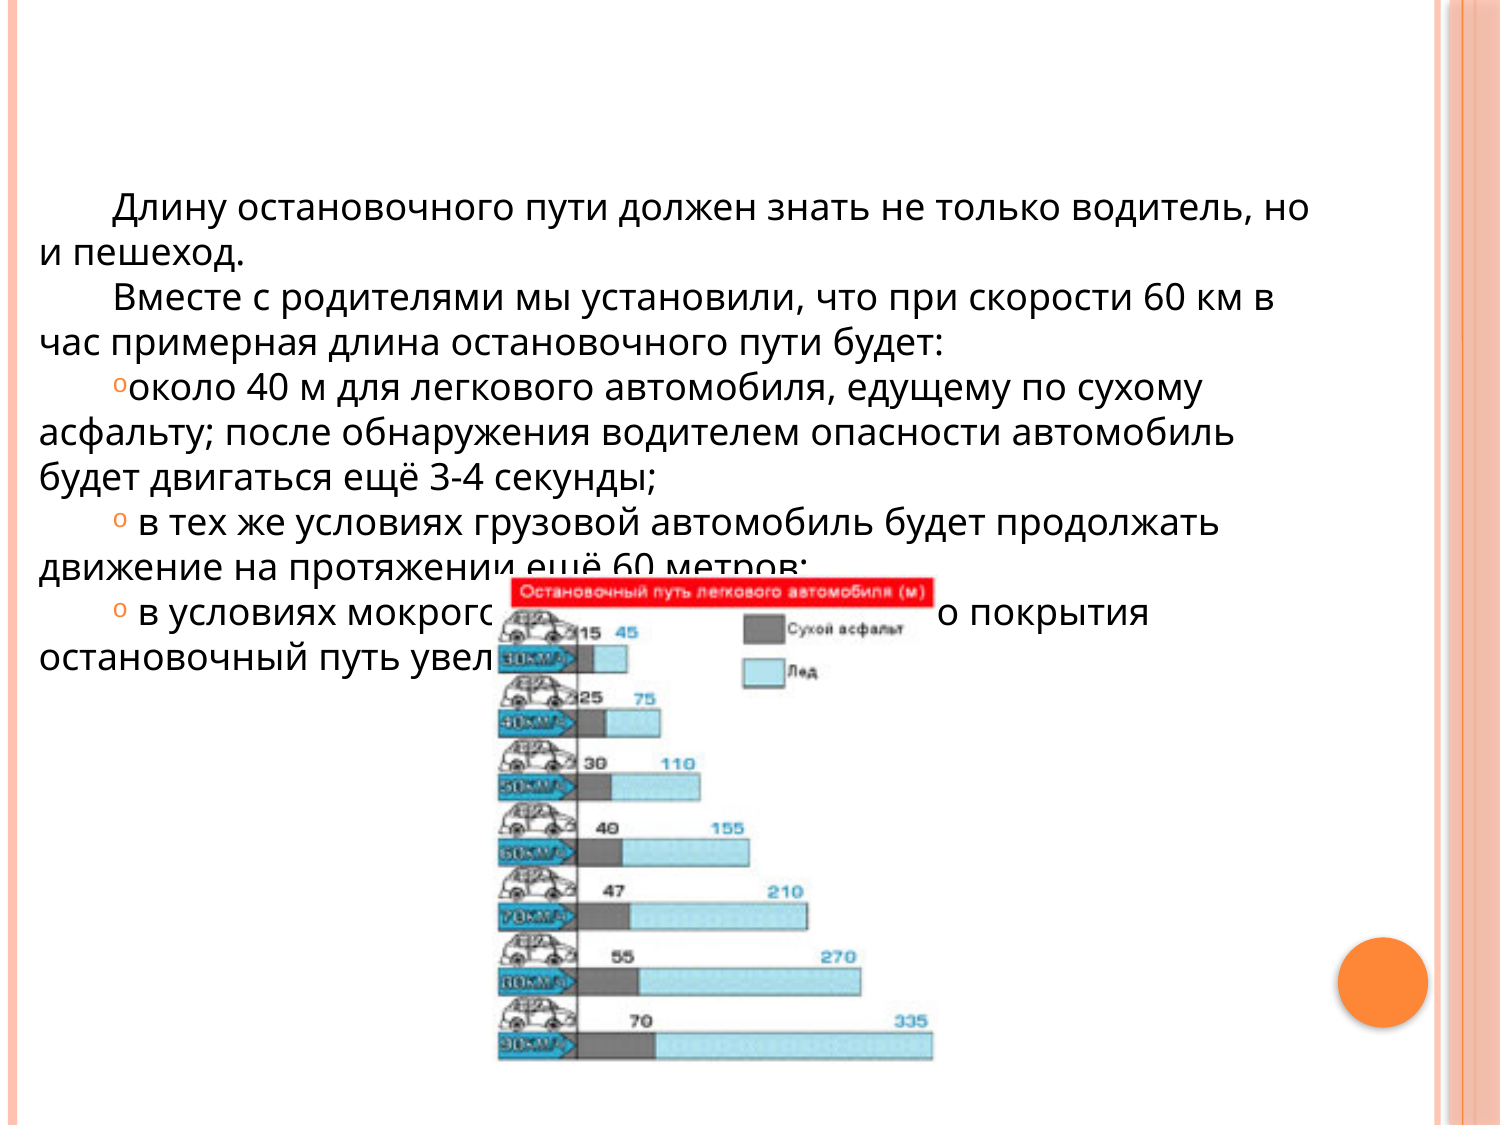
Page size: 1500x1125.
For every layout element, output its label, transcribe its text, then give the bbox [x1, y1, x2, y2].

picture [491, 573, 938, 1065]
list Длину остановочного пути должен знать не только водитель, но и пешеход. Вместе с родителями мы установили, что при скорости 60 км в час примерная длина остановочного пути будет: около 40 м для легкового автомобиля, едущему по сухому асфальту; после обнаружения водителем опасности автомобиль будет двигаться ещё 3-4 секунды; в тех же условиях грузовой автомобиль будет продолжать движение на протяжении ещё 60 метров; в условиях мокрого и скользкого дорожного покрытия остановочный путь увеличивается в 4-5 раз. [23, 175, 1360, 903]
